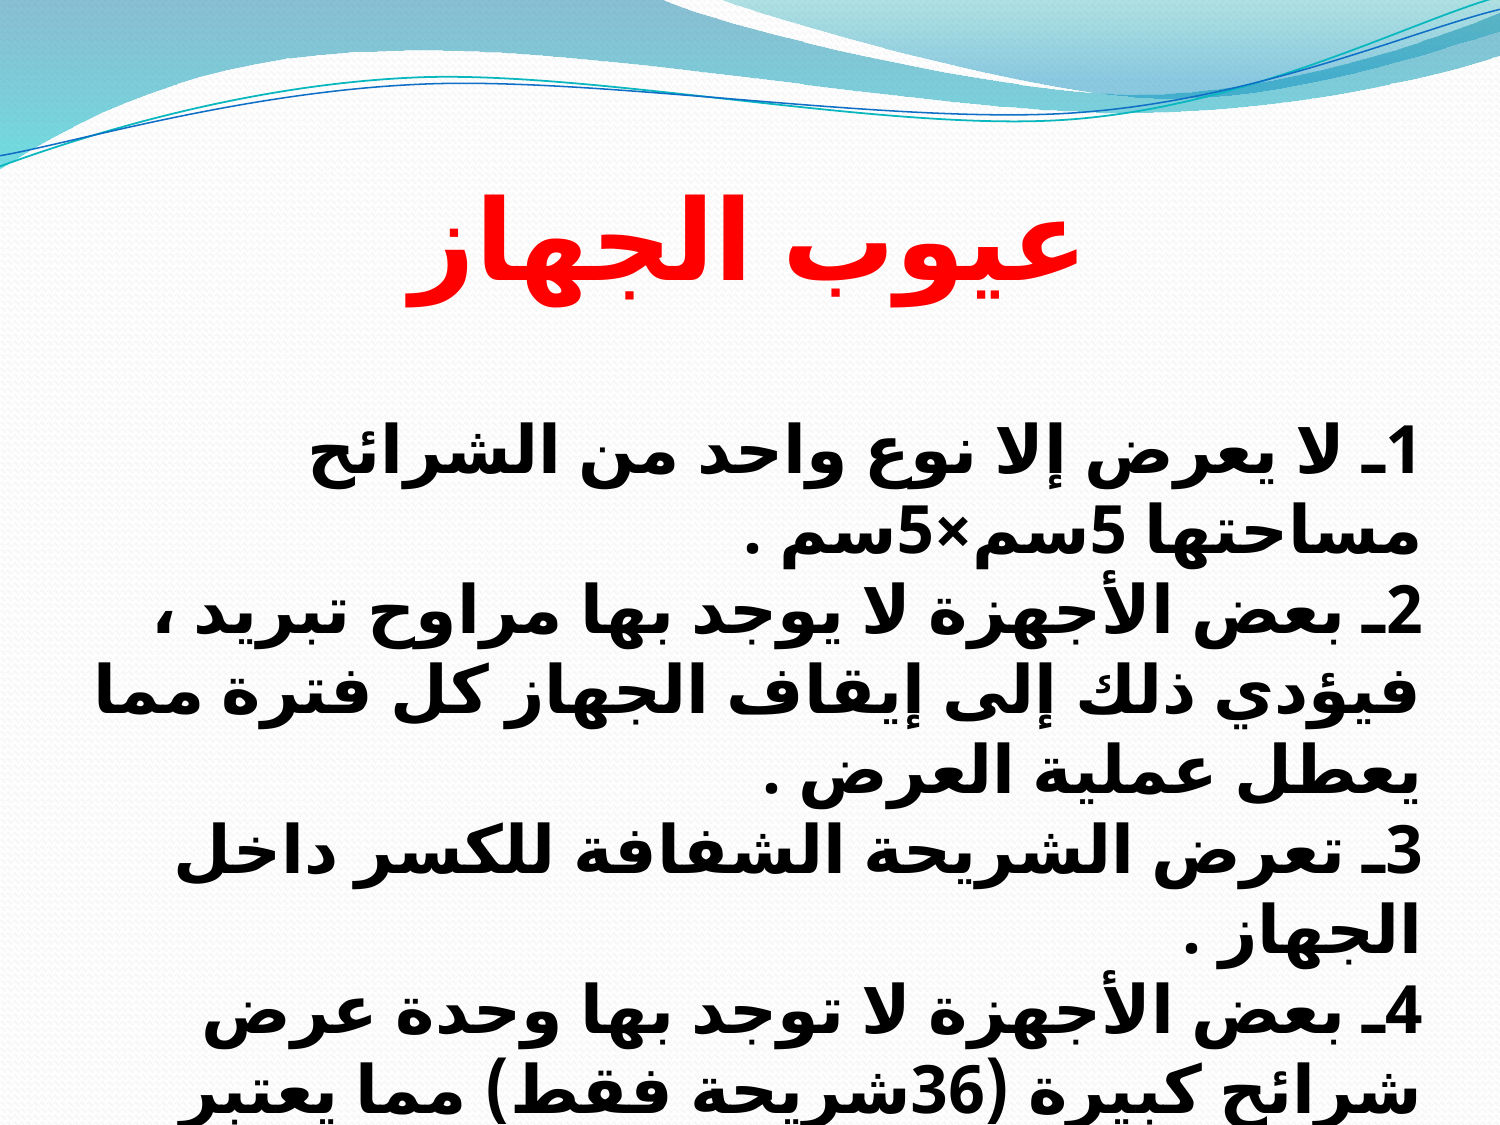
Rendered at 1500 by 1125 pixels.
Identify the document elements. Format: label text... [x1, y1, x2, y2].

title عيوب الجهاز [75, 115, 1425, 303]
text_box 1ـ لا يعرض إلا نوع واحد من الشرائح مساحتها 5سم×5سم . 2ـ بعض الأجهزة لا يوجد بها مراوح تبريد ، فيؤدي ذلك إلى إيقاف الجهاز كل فترة مما يعطل عملية العرض . 3ـ تعرض الشريحة الشفافة للكسر داخل الجهاز . 4ـ بعض الأجهزة لا توجد بها وحدة عرض شرائح كبيرة (36شريحة فقط) مما يعتبر معوقاً لعملية العرض . 5ـ يوضع الجهاز خلف التلميذ مما يعوق متابعة المعلم لسلوك تلاميذه [74, 319, 1438, 1125]
